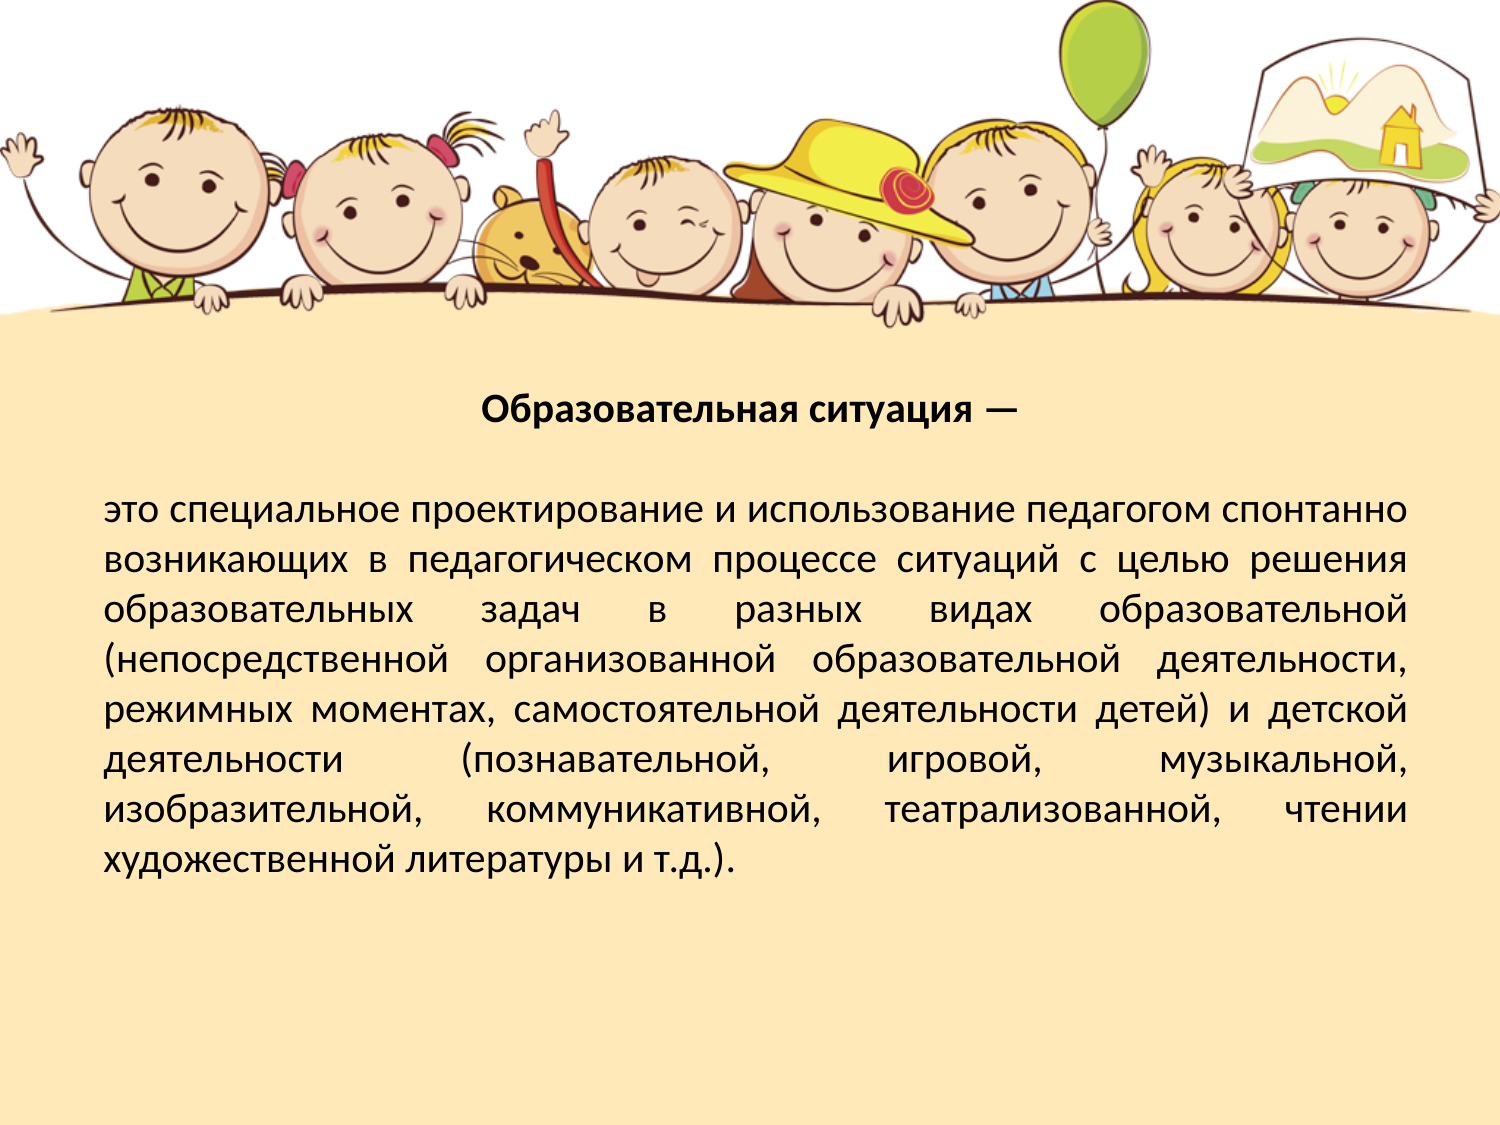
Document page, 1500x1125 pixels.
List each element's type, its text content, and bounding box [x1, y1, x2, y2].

text_box Образовательная ситуация — это специальное проектирование и использование педагогом спонтанно возникающих в педагогическом процессе ситуаций с целью решения образовательных задач в разных видах образовательной (непосредственной организованной образовательной деятельности, режимных моментах, самостоятельной деятельности детей) и детской деятельности (познавательной, игровой, музыкальной, изобразительной, коммуникативной, театрализованной, чтении художественной литературы и т.д.). [88, 373, 1424, 939]
picture [0, 0, 1500, 1125]
